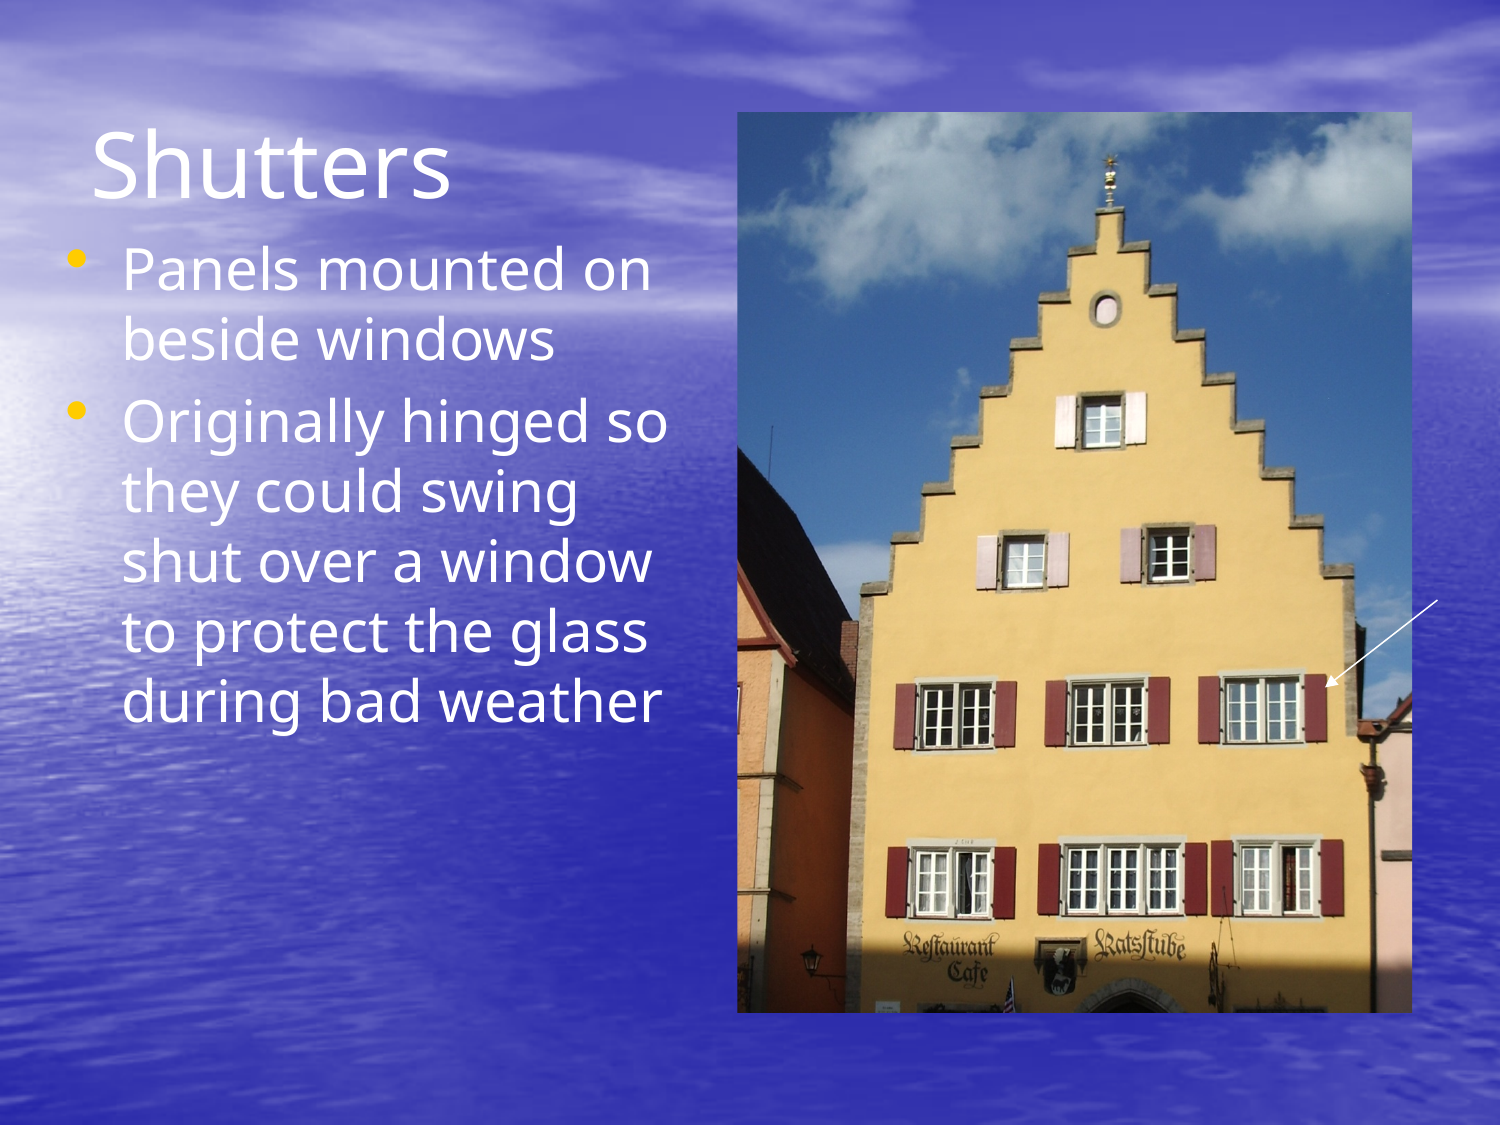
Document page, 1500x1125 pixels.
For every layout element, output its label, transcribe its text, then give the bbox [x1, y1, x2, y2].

title Shutters [74, 47, 1426, 276]
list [737, 112, 1413, 1013]
list Panels mounted on beside windows Originally hinged so they could swing shut over a window to protect the glass during bad weather [49, 224, 713, 851]
